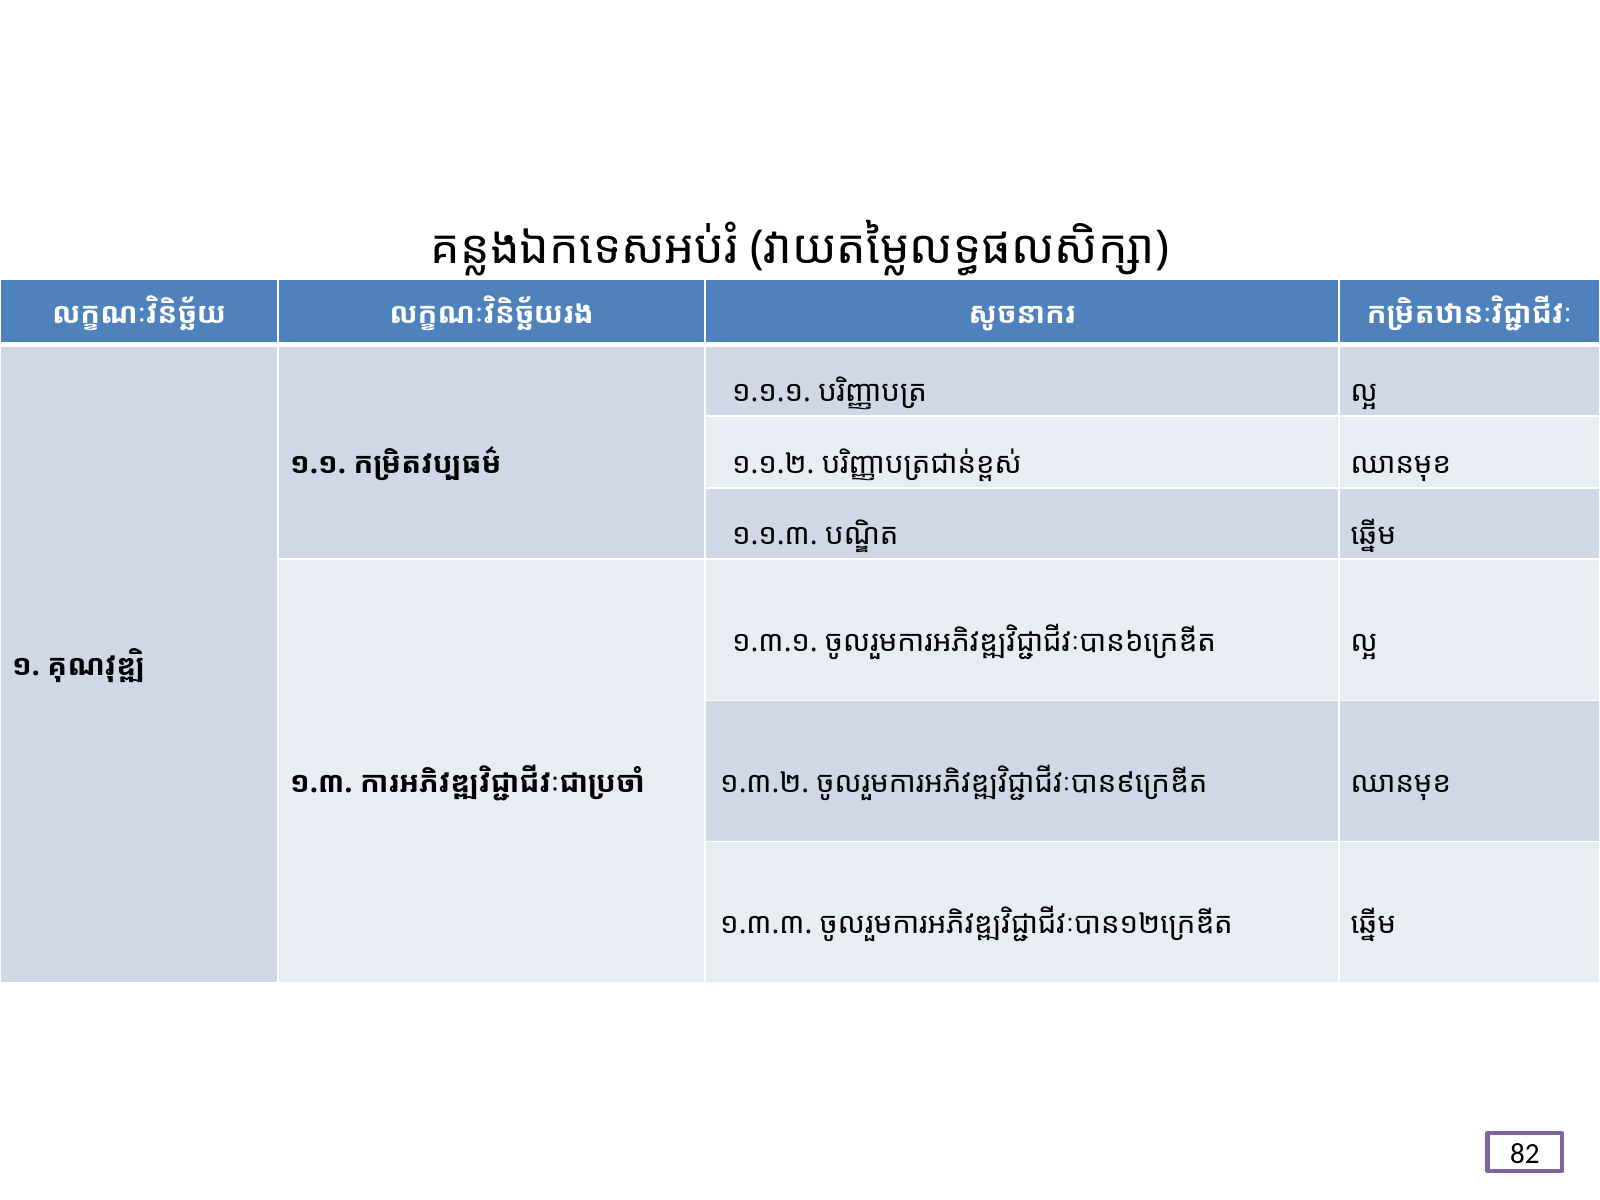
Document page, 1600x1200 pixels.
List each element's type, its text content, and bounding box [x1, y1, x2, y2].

table_cell ១.៣. ការអភិវឌ្ឍវិជ្ជាជីវៈជាប្រចាំ [279, 560, 704, 982]
table_header លក្ខណៈវិនិច្ឆ័យ [1, 280, 277, 342]
table_cell ១. គុណវុឌ្ឍិ [1, 347, 277, 982]
table_header លក្ខណៈវិនិច្ឆ័យរង [279, 280, 704, 342]
table_cell ១.១.២. បរិញ្ញាបត្រជាន់ខ្ពស់ [706, 417, 1338, 487]
table_cell ១.៣.១. ចូលរួមការអភិវឌ្ឍវិជ្ជាជីវៈបាន​៦ក្រេឌីត [706, 560, 1338, 700]
title គន្លង​ឯកទេសអប់រំ (វាយតម្លៃលទ្ធផលសិក្សា) [110, 197, 1490, 278]
table_header កម្រិតឋានៈវិជ្ជាជីវៈ [1340, 280, 1599, 342]
table_cell ១.១.៣. បណ្ឌិត [706, 489, 1338, 558]
table_cell ឈានមុខ [1340, 701, 1599, 841]
table_cell ឆ្នើម [1340, 842, 1599, 982]
table_header សូចនាករ [706, 280, 1338, 342]
table_cell ១.១. កម្រិតវប្បធម៌ [279, 347, 704, 558]
table_cell ១.៣.២. ចូលរួមការអភិវឌ្ឍវិជ្ជាជីវៈបាន៩ក្រេឌីត [706, 701, 1338, 841]
text_box 82 [1485, 1131, 1564, 1173]
table_cell ល្អ [1340, 560, 1599, 700]
table_cell ល្អ [1340, 347, 1599, 415]
table_cell ឆ្នើម [1340, 489, 1599, 558]
table_cell ឈានមុខ [1340, 417, 1599, 487]
table_cell ១.៣.៣. ចូលរួមការអភិវឌ្ឍវិជ្ជាជីវៈបាន១២ក្រេឌីត [706, 842, 1338, 982]
table_cell ១.១.១. បរិញ្ញាបត្រ [706, 347, 1338, 415]
